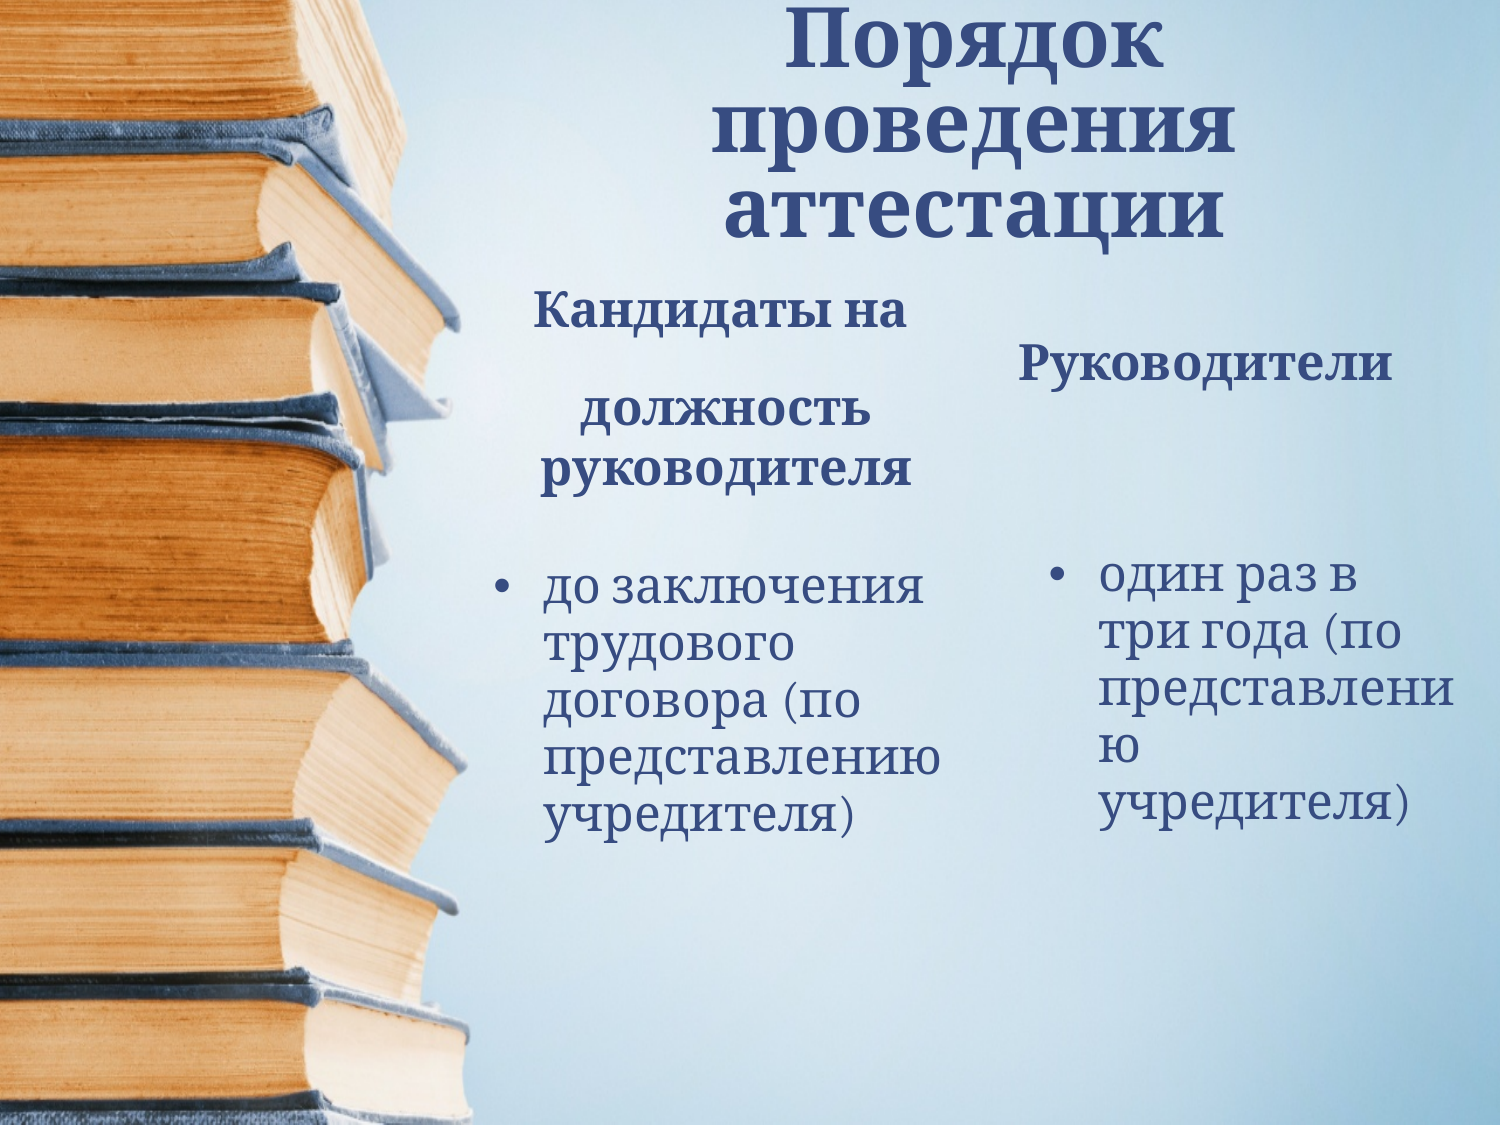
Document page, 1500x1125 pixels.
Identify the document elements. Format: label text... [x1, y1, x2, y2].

list Руководители [985, 290, 1426, 398]
title Порядок проведения аттестации [560, 12, 1388, 242]
list один раз в три года (по представлению учредителя) [1033, 538, 1471, 1013]
list до заключения трудового договора (по представлению учредителя) [478, 550, 987, 1013]
list Кандидаты на должность руководителя [466, 278, 987, 504]
picture [0, 0, 1500, 1125]
